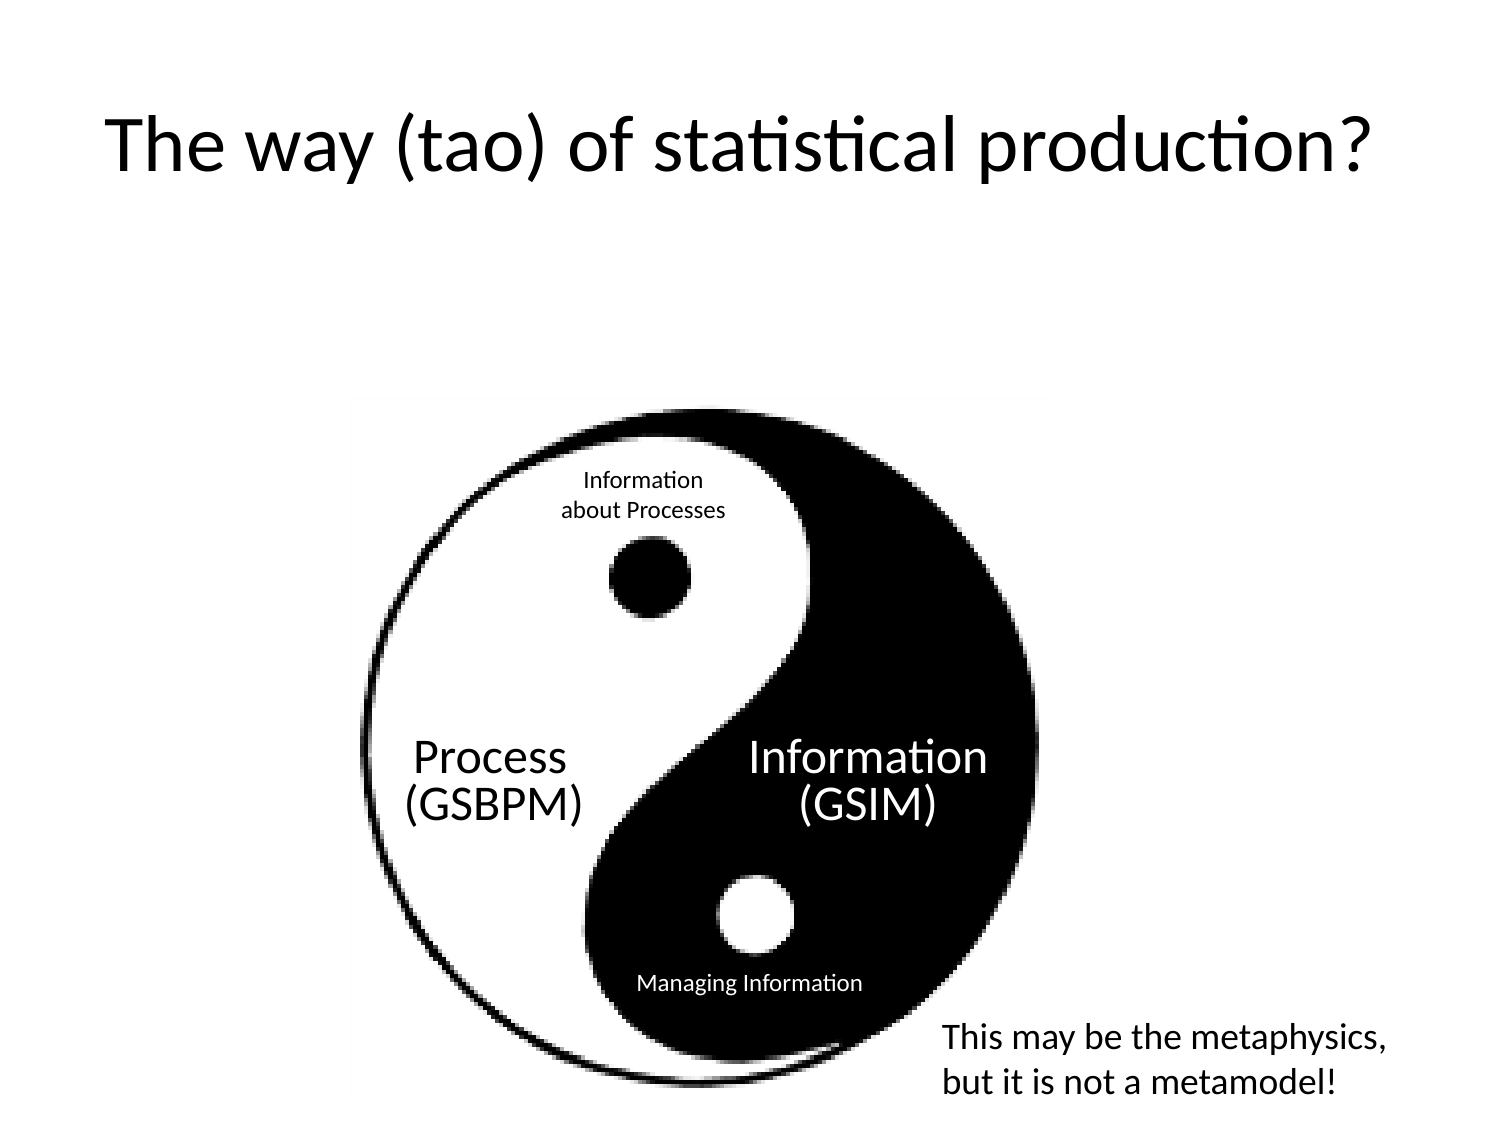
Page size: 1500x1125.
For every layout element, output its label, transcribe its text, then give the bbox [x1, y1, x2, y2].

title The way (tao) of statistical production? [75, 45, 1425, 233]
picture [348, 396, 1049, 1101]
text_box This may be the metaphysics, but it is not a metamodel! [927, 1004, 1459, 1110]
